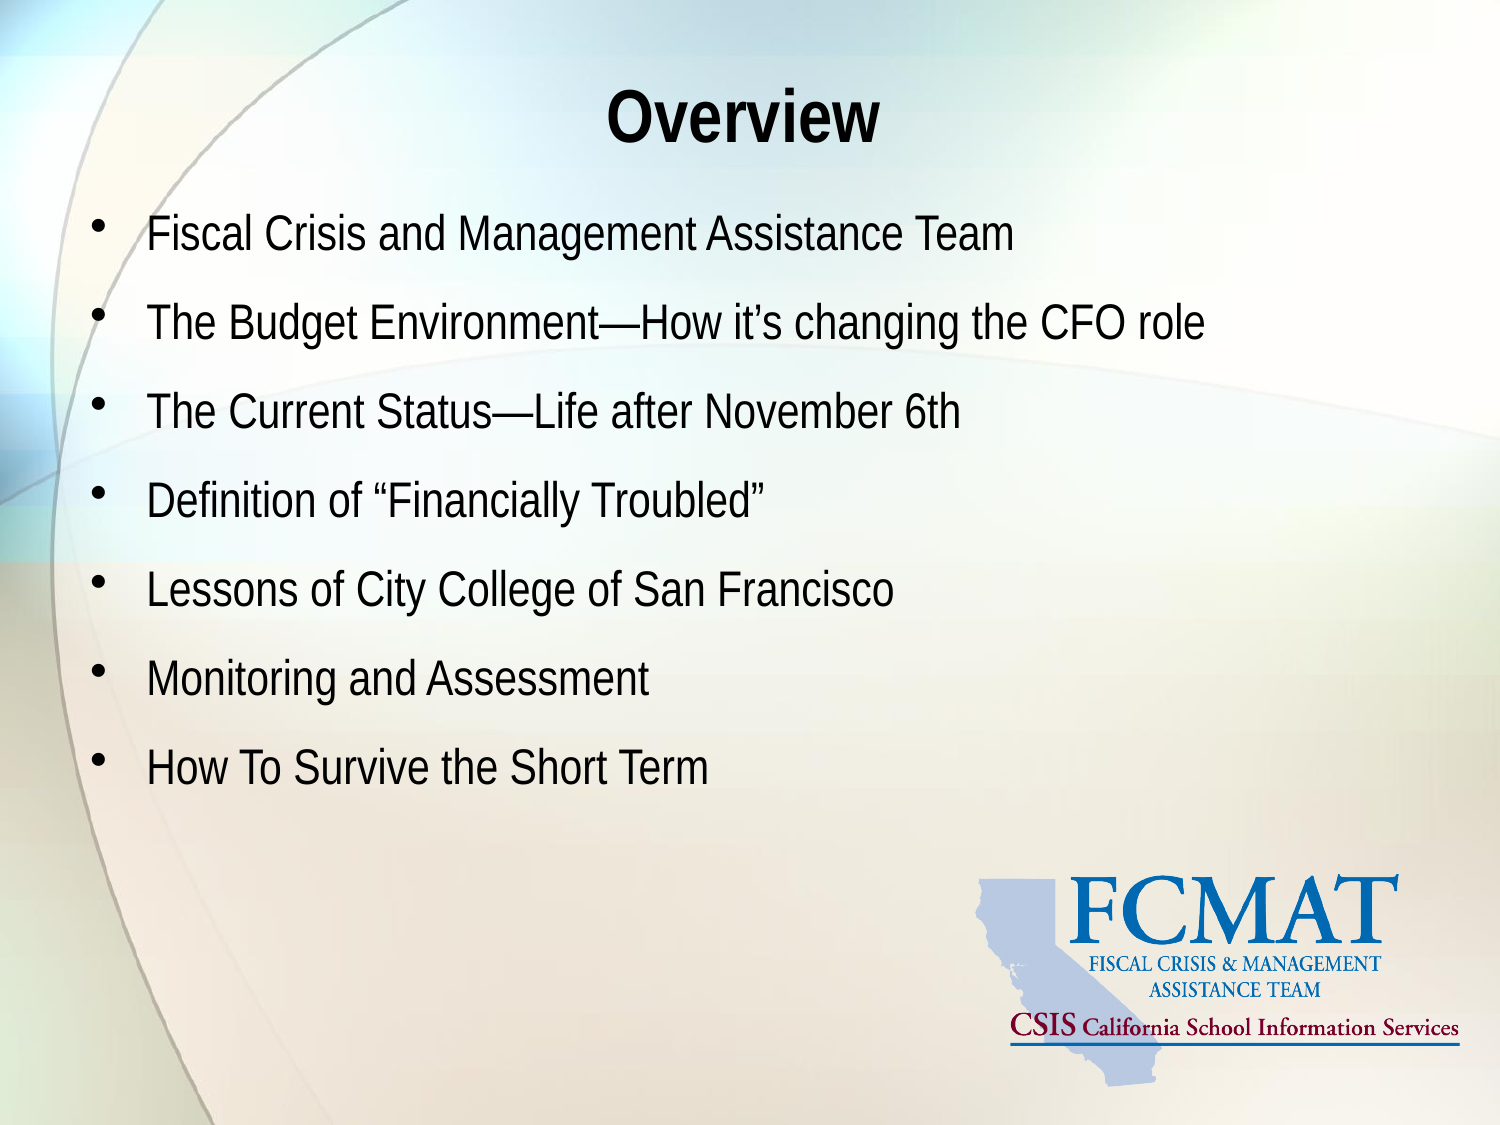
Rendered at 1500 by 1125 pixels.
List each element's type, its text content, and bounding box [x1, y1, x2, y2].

list Fiscal Crisis and Management Assistance Team The Budget Environment—How it’s changing the CFO role The Current Status—Life after November 6th Definition of “Financially Troubled” Lessons of City College of San Francisco Monitoring and Assessment How To Survive the Short Term [74, 199, 1451, 951]
picture [0, 0, 1500, 1125]
title Overview [24, 49, 1463, 176]
